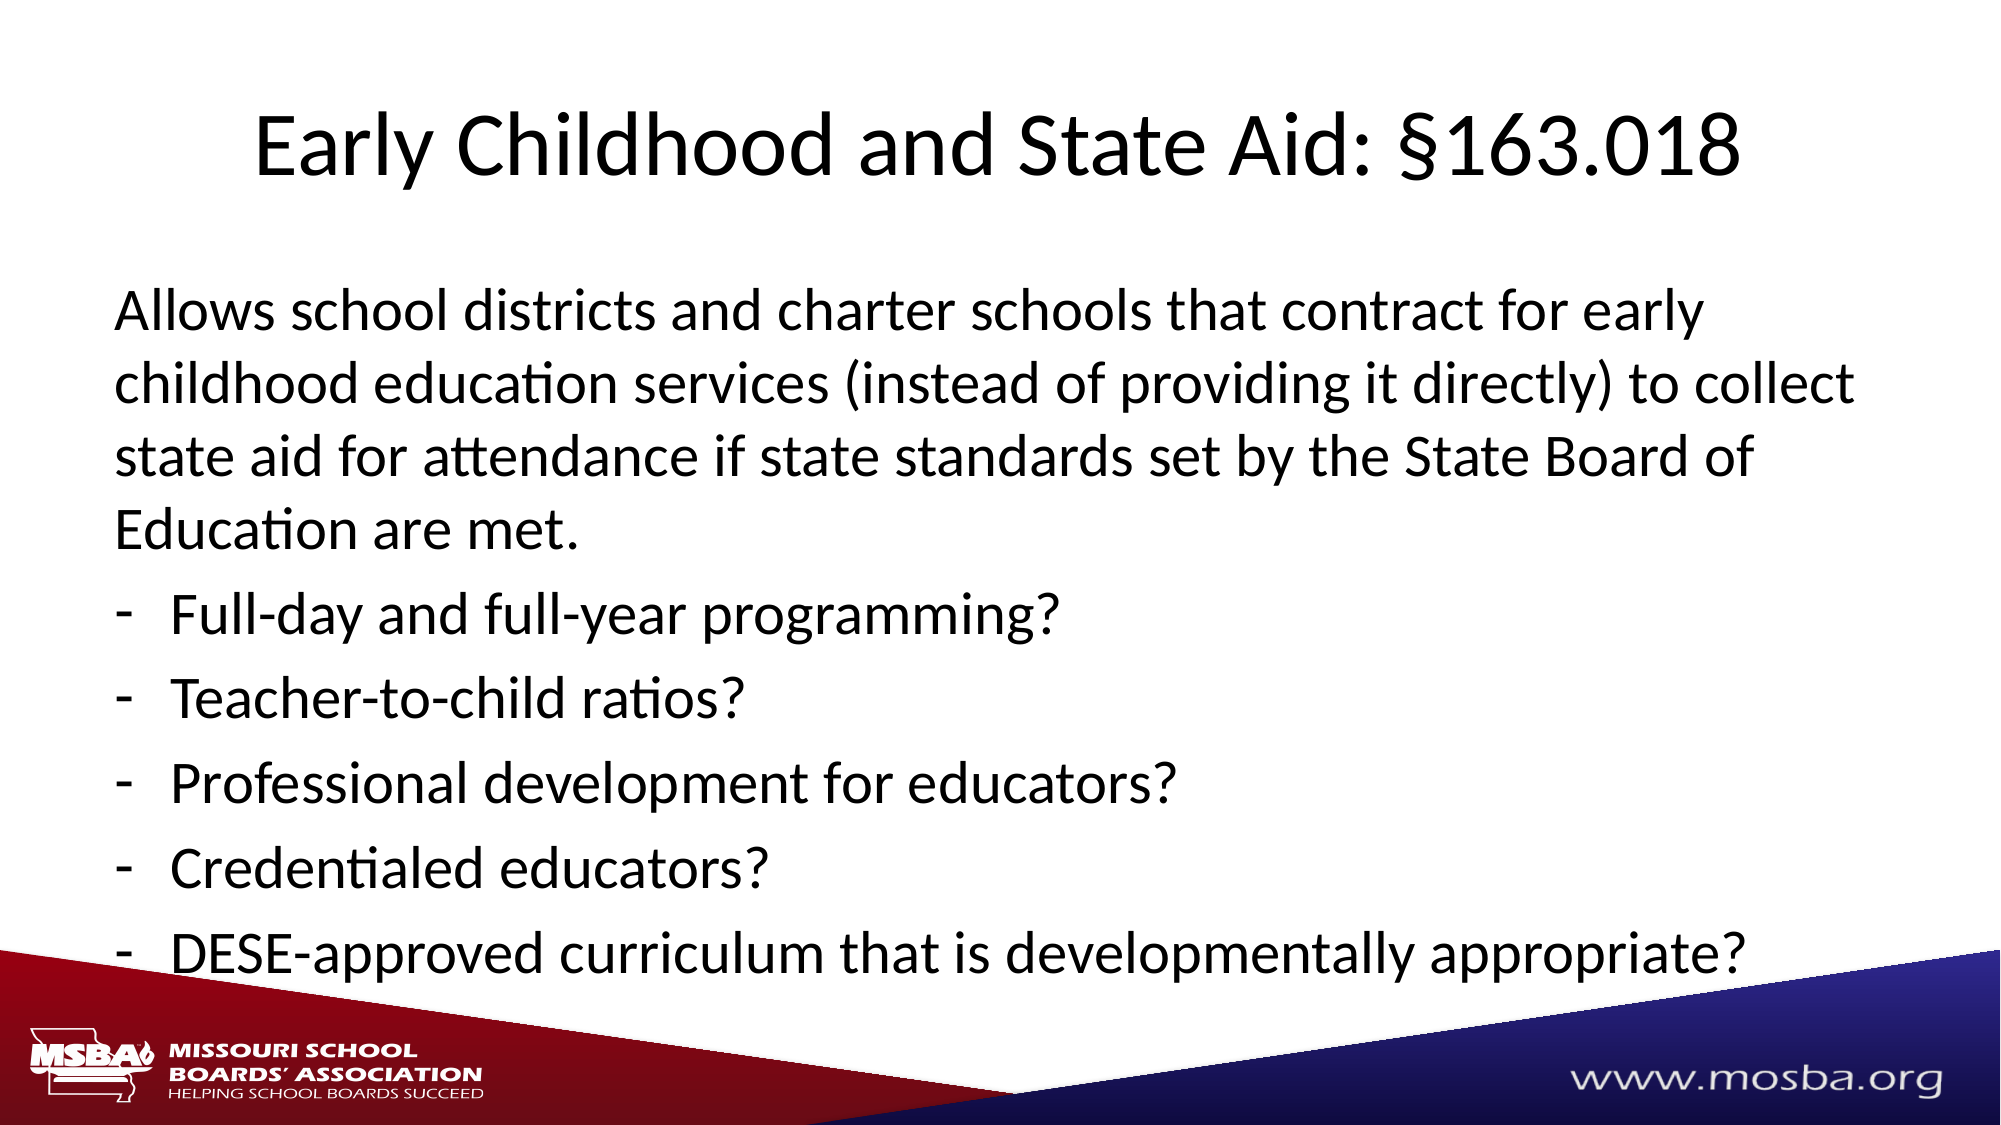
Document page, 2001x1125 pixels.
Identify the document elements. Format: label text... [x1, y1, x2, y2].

picture [30, 1028, 489, 1103]
picture [1550, 1043, 2001, 1106]
list Allows school districts and charter schools that contract for early childhood education services (instead of providing it directly) to collect state aid for attendance if state standards set by the State Board of Education are met. Full-day and full-year programming? Teacher-to-child ratios? Professional development for educators? Credentialed educators? DESE-approved curriculum that is developmentally appropriate? [99, 262, 1900, 1005]
title Early Childhood and State Aid: §163.018 [99, 45, 1900, 233]
